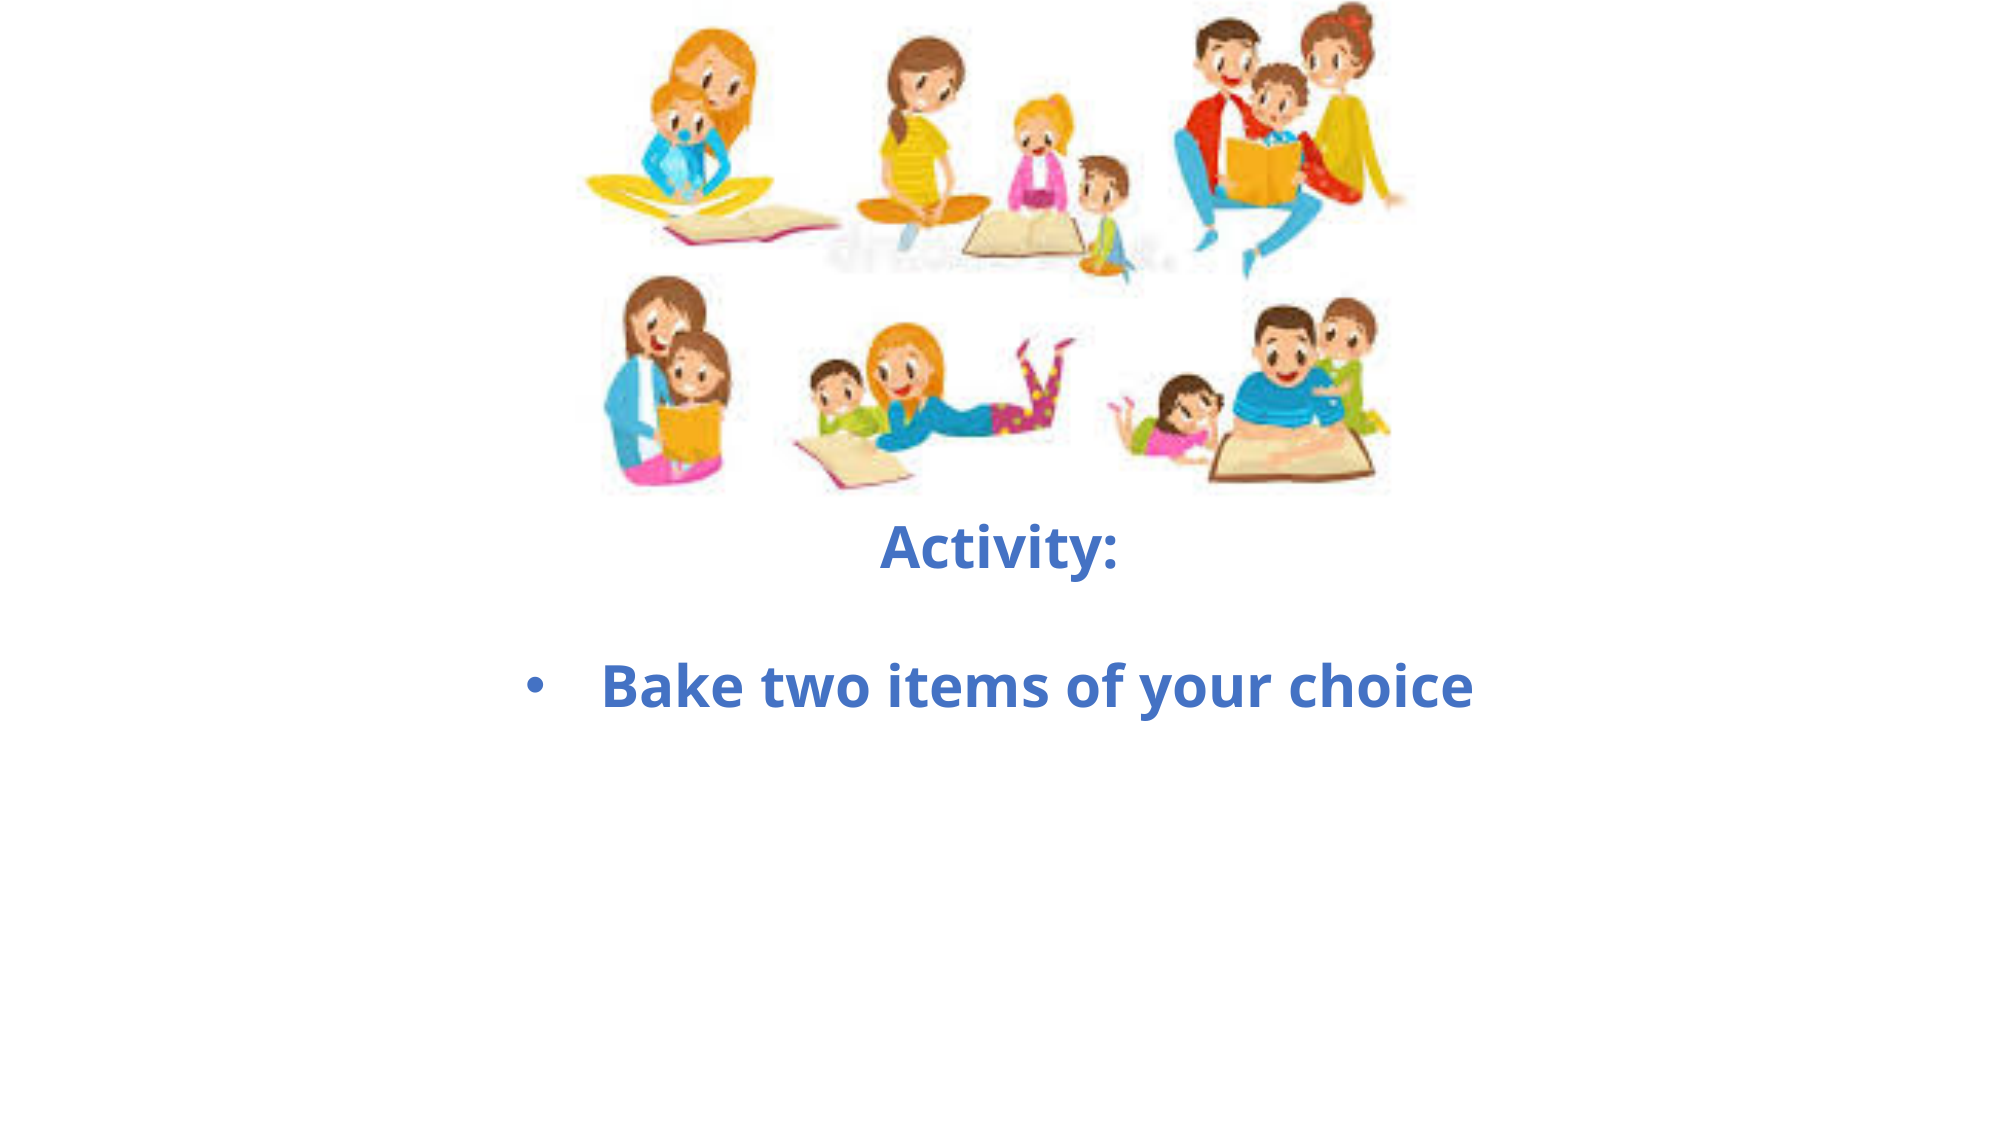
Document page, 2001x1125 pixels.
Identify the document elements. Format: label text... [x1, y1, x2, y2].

picture [553, 0, 1438, 515]
text_box Activity: Bake two items of your choice [303, 432, 1697, 728]
